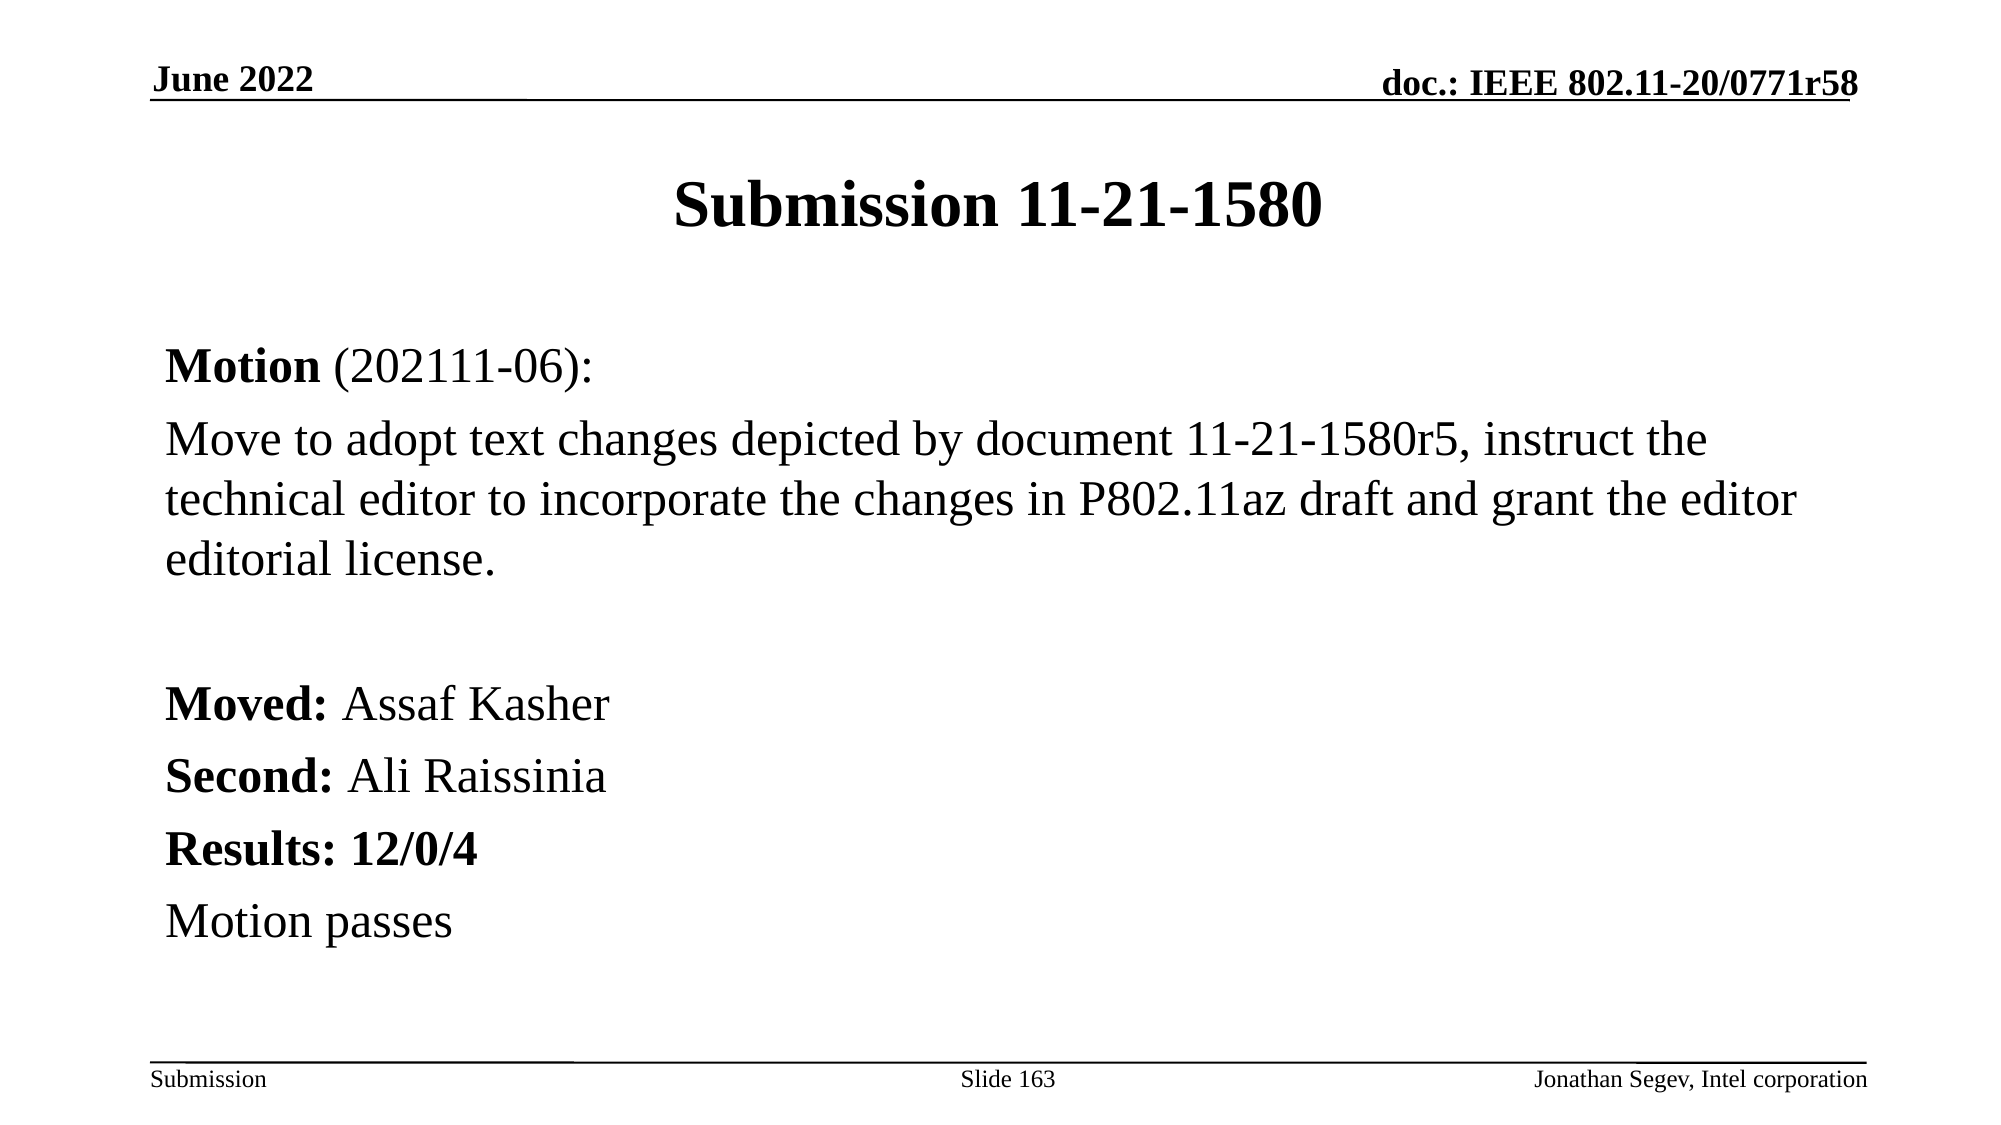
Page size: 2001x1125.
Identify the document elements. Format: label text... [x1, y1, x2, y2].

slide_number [152, 54, 563, 100]
list Motion (202111-06): Move to adopt text changes depicted by document 11-21-1580r5, instruct the technical editor to incorporate the changes in P802.11az draft and grant the editor editorial license. Moved: Assaf Kasher Second: Ali Raissinia Results: 12/0/4 Motion passes [149, 324, 1850, 1000]
footer Jonathan Segev, Intel corporation [1171, 1061, 1869, 1093]
slide_number Slide 163 [950, 1061, 1067, 1123]
title Submission 11-21-1580 [149, 112, 1850, 288]
